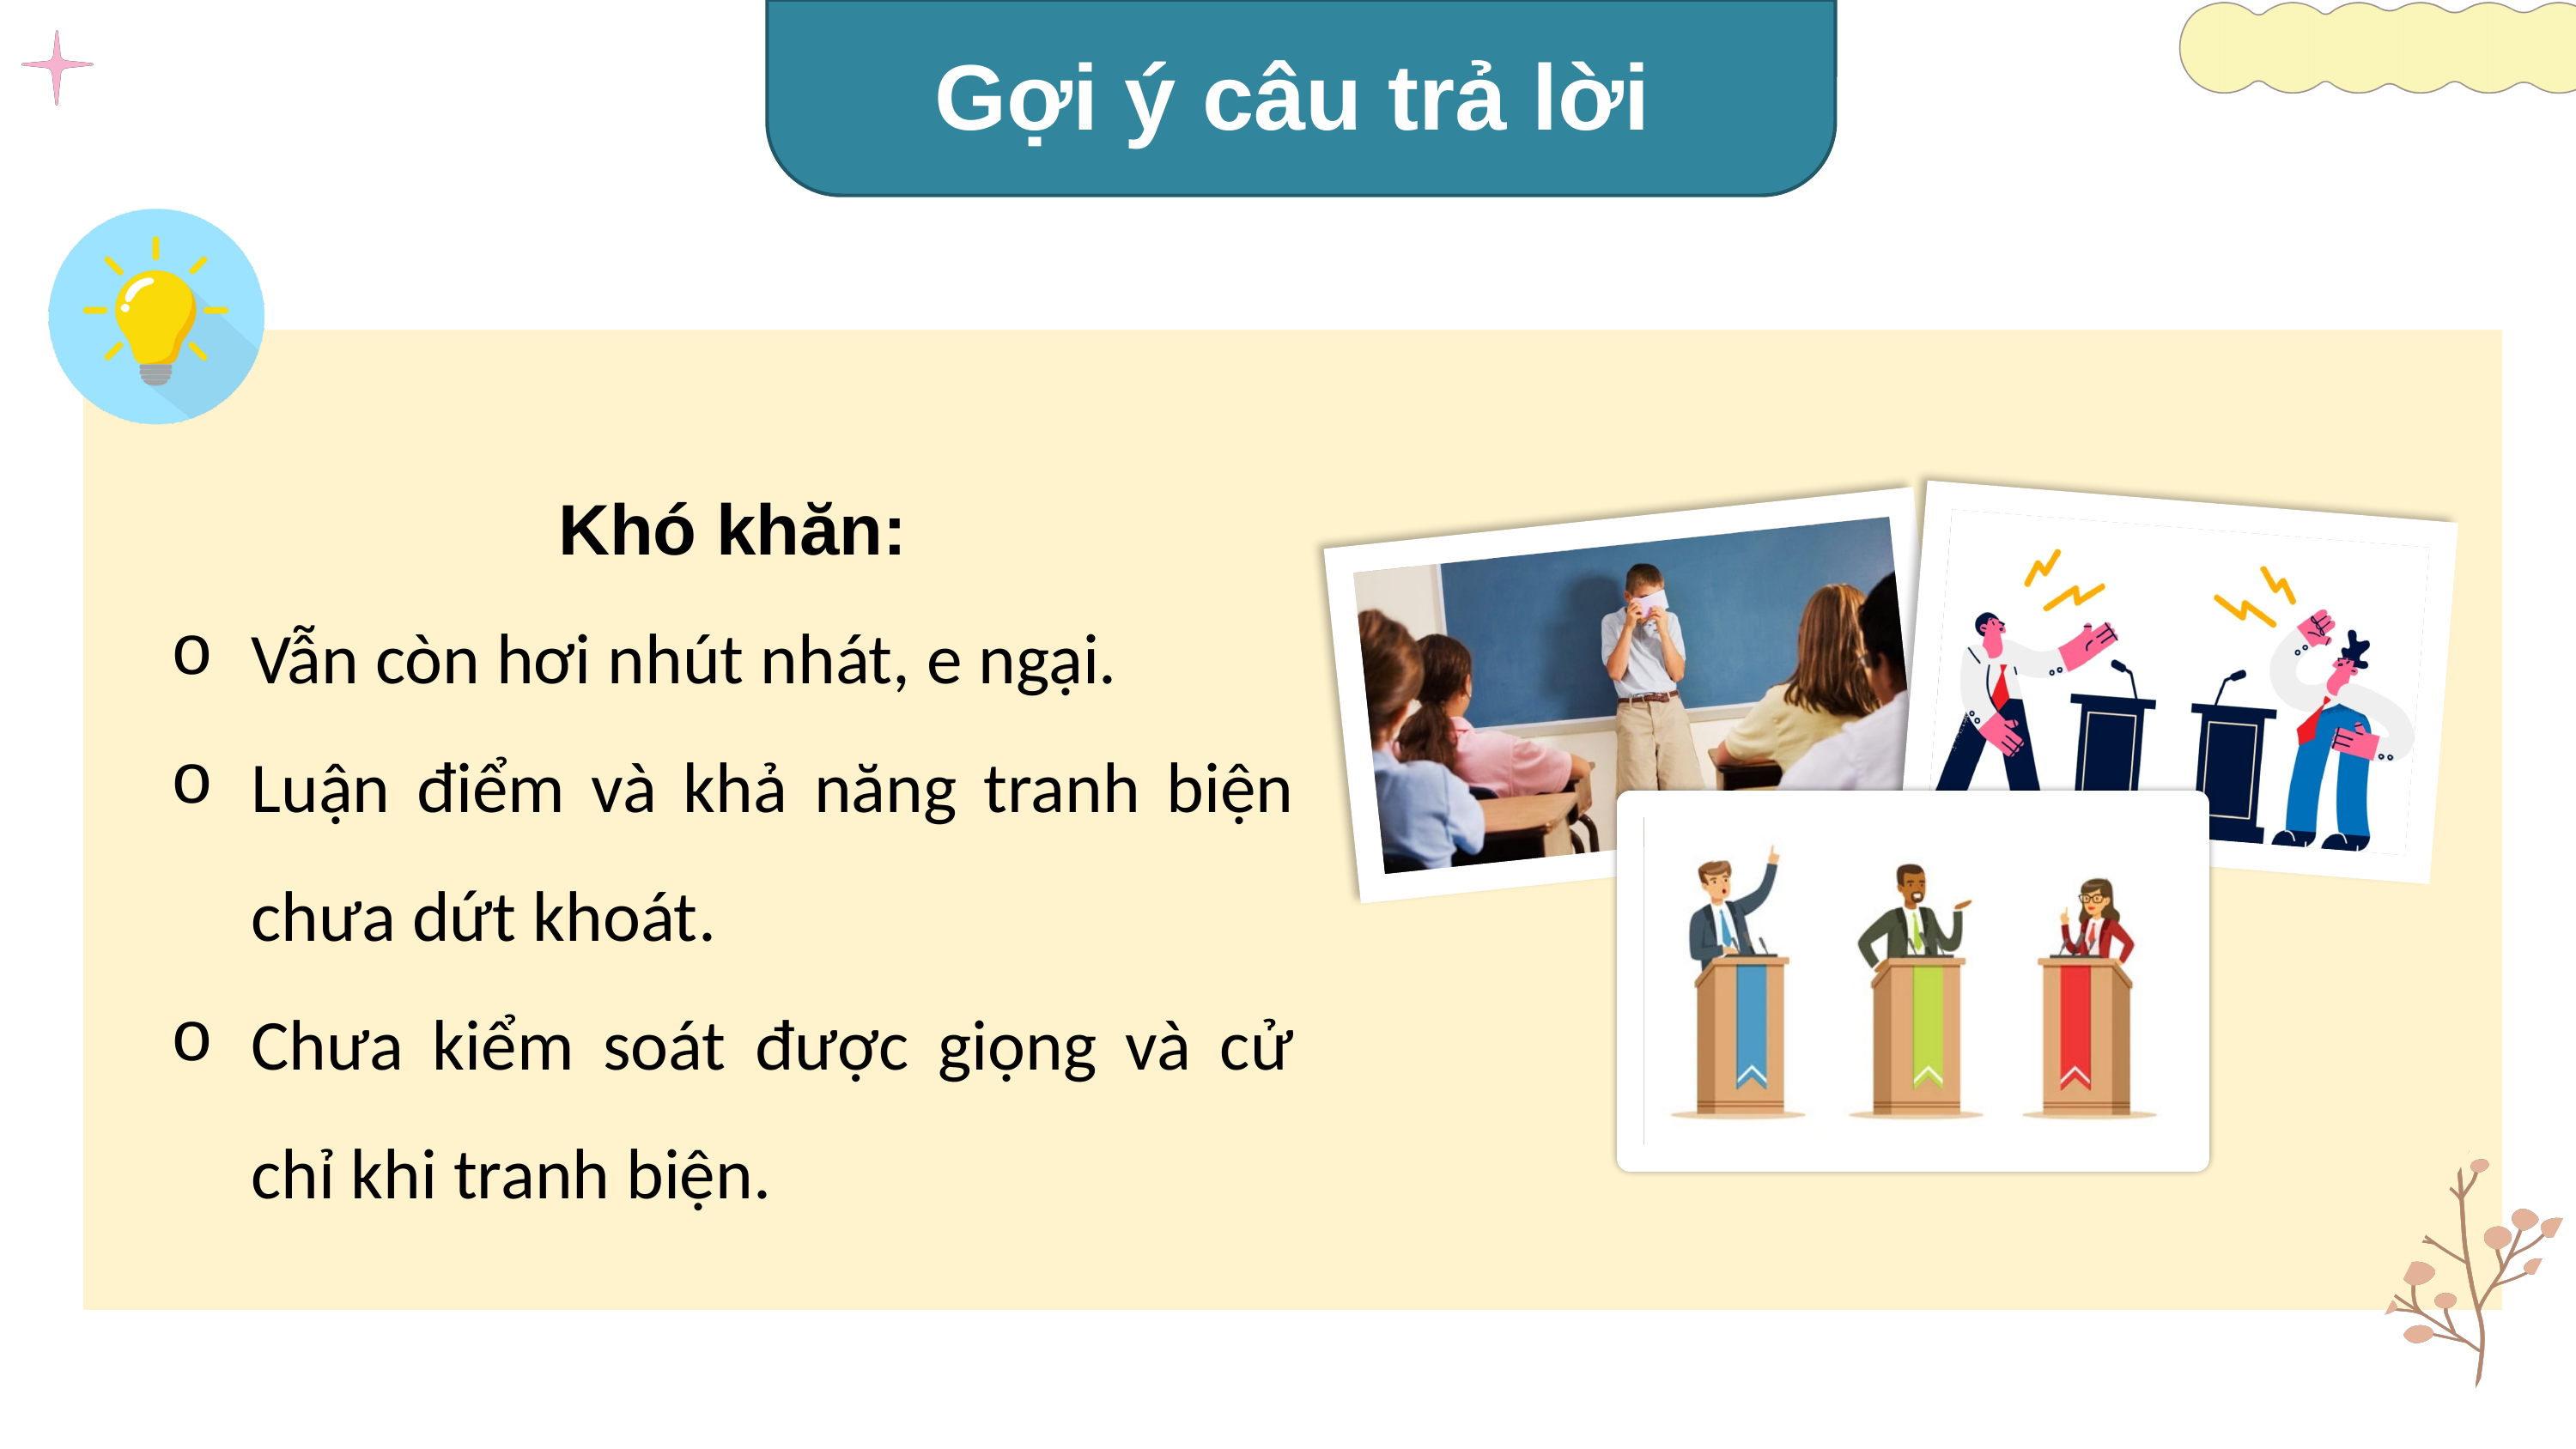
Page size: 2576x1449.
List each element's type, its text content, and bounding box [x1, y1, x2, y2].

picture [21, 30, 94, 106]
picture [17, 173, 296, 452]
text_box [767, 0, 1836, 196]
text_box [2373, 1141, 2576, 1389]
picture [1354, 510, 2429, 1145]
text_box [82, 330, 2503, 1310]
text_box Khó khăn: Vẫn còn hơi nhút nhát, e ngại. Luận điểm và khả năng tranh biện chưa dứt khoát. Chưa kiểm soát được giọng và cử chỉ khi tranh biện. [157, 434, 1308, 1220]
picture [2169, 0, 2576, 271]
